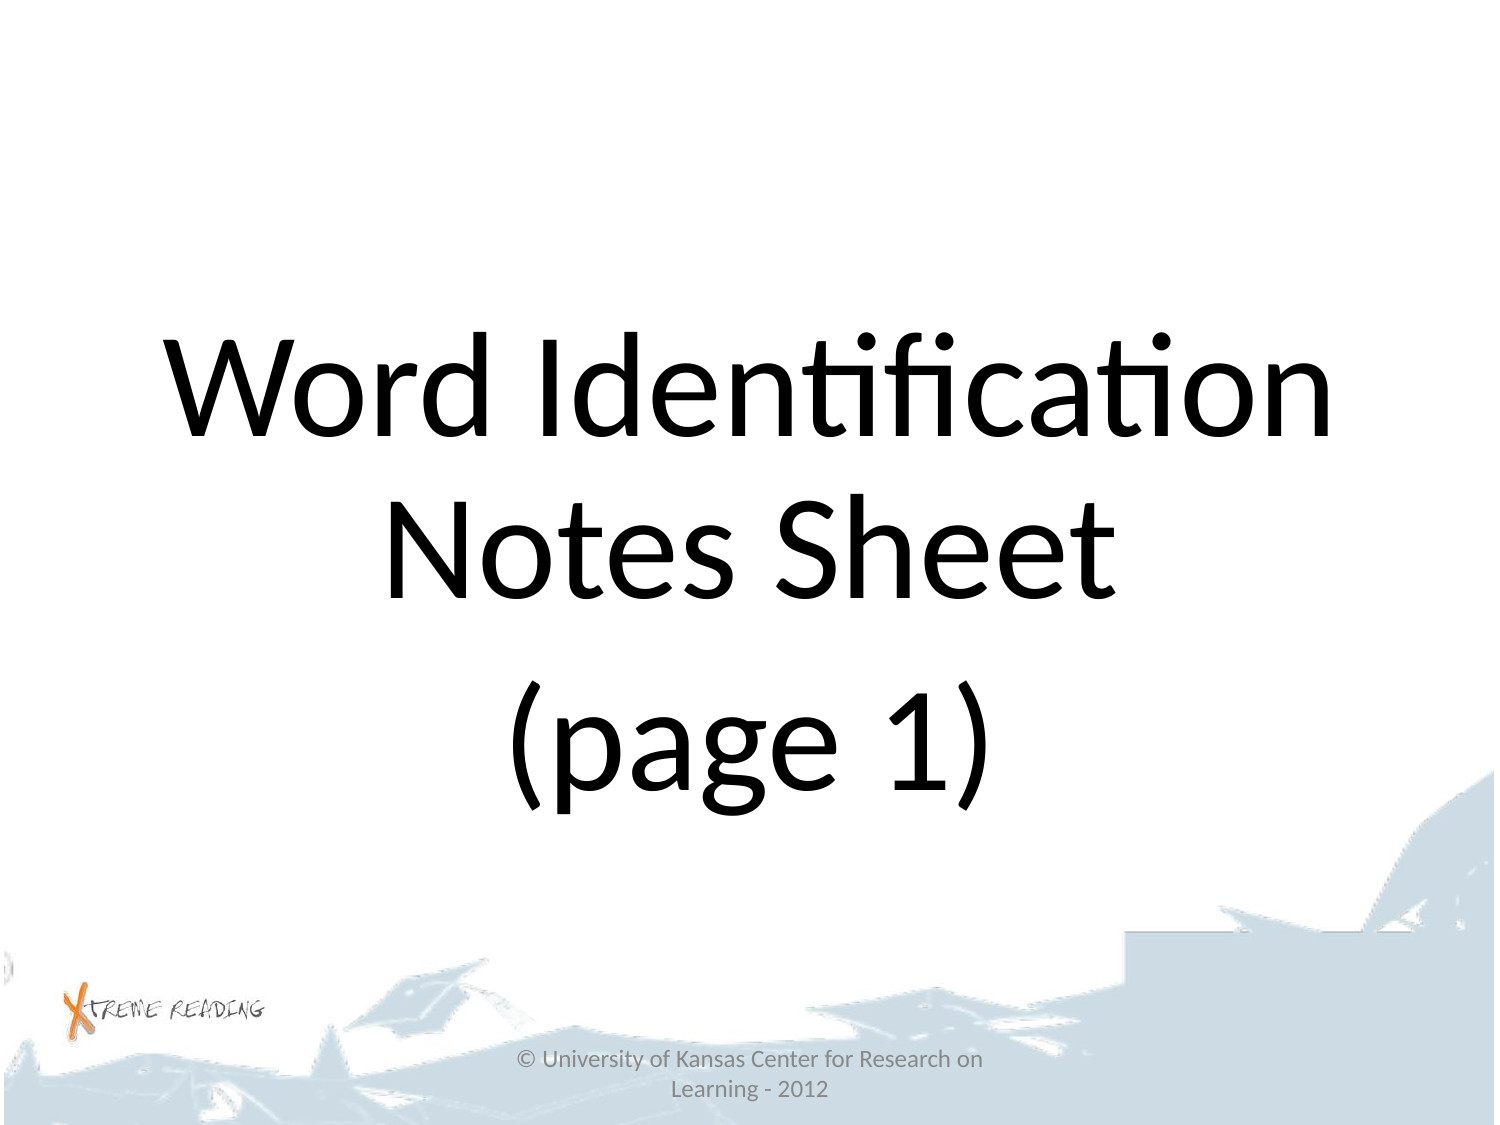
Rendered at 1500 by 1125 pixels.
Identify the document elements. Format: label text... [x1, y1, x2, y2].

footer © University of Kansas Center for Research on Learning - 2012 [496, 1042, 1004, 1103]
list Word Identification Notes Sheet (page 1) [103, 299, 1397, 1014]
picture [4, 0, 1494, 1125]
